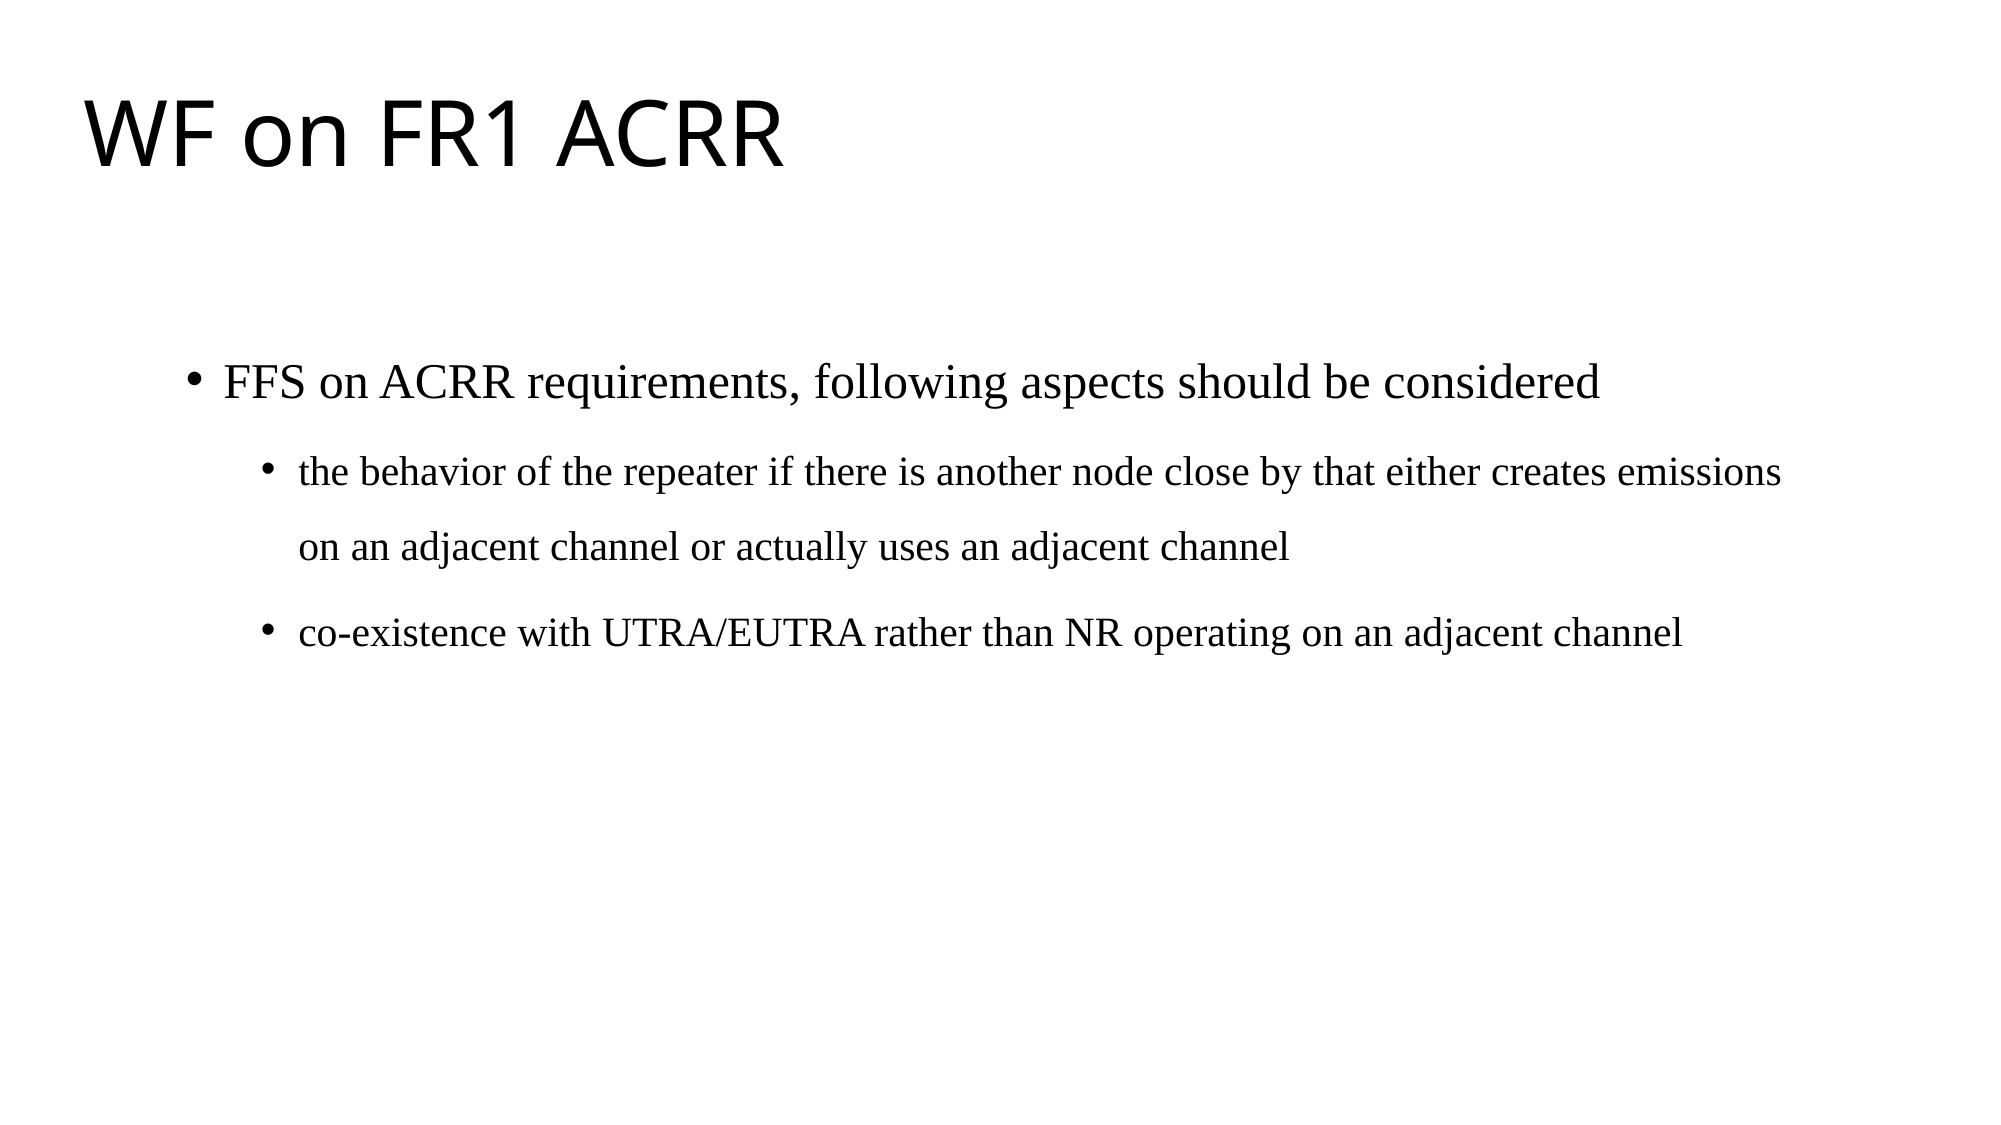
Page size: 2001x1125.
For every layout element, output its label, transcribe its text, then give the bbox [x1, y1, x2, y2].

list FFS on ACRR requirements, following aspects should be considered the behavior of the repeater if there is another node close by that either creates emissions on an adjacent channel or actually uses an adjacent channel co-existence with UTRA/EUTRA rather than NR operating on an adjacent channel [95, 230, 1821, 945]
title WF on FR1 ACRR [68, 28, 1932, 246]
